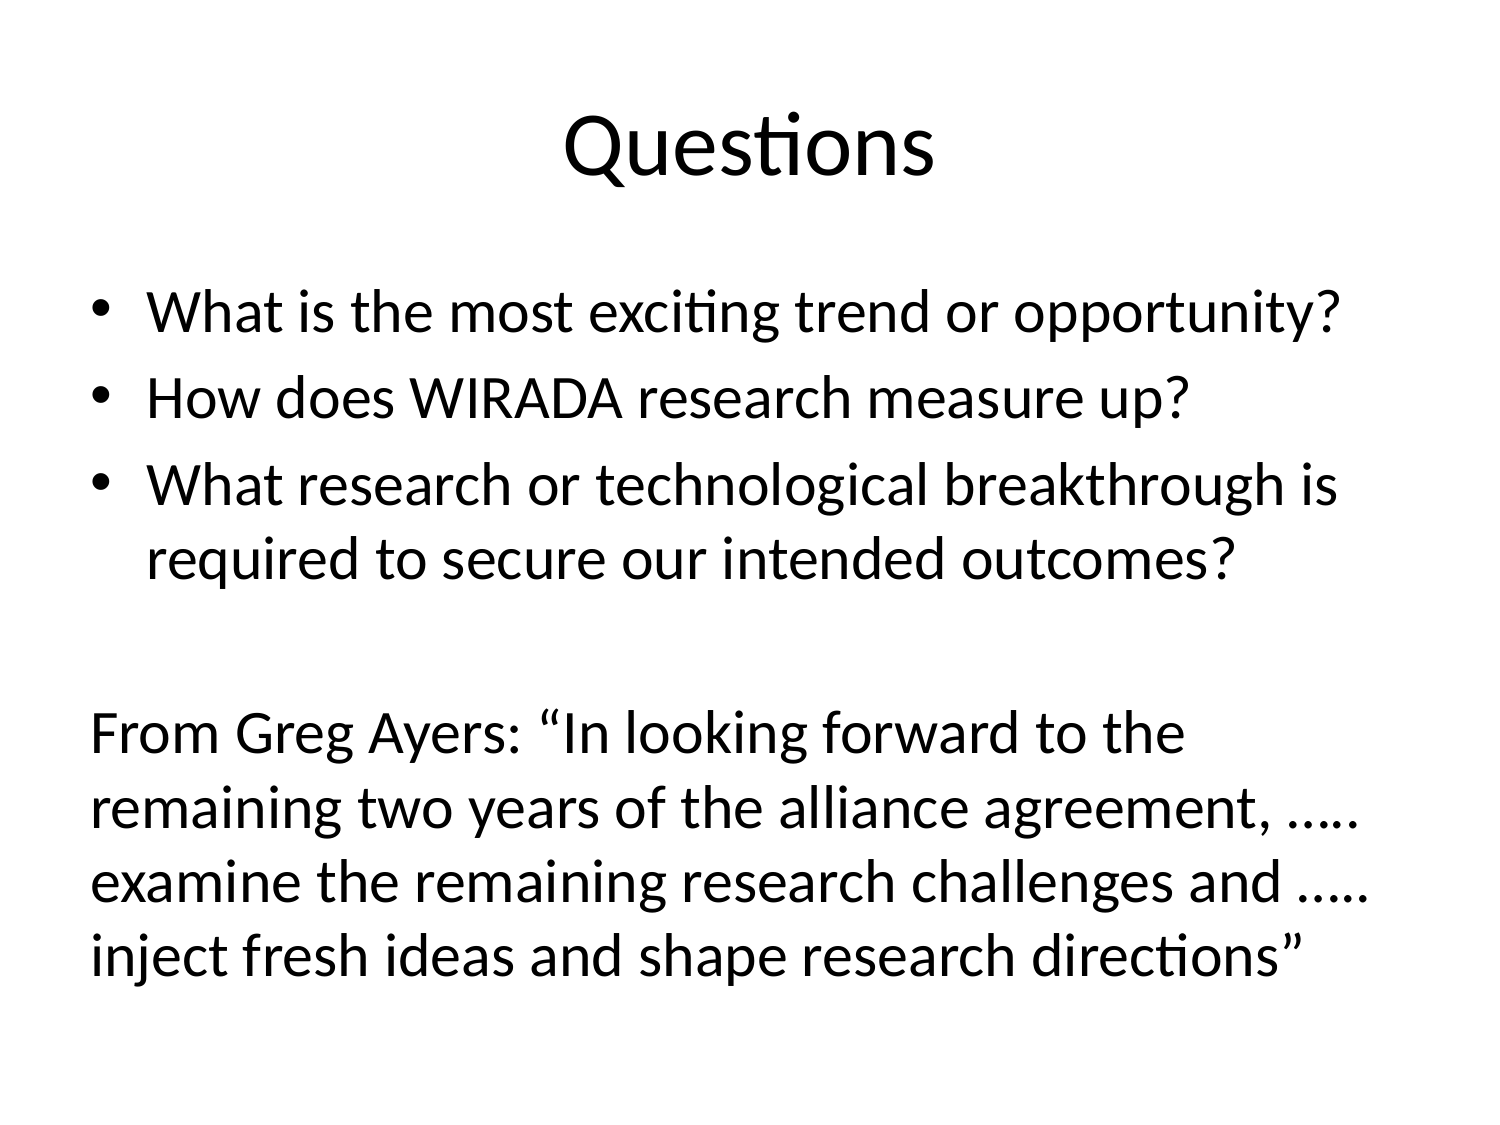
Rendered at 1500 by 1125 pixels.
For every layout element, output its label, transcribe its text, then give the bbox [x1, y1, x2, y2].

title Questions [75, 45, 1425, 233]
list What is the most exciting trend or opportunity? How does WIRADA research measure up? What research or technological breakthrough is required to secure our intended outcomes? From Greg Ayers: “In looking forward to the remaining two years of the alliance agreement, ….. examine the remaining research challenges and ….. inject fresh ideas and shape research directions” [75, 262, 1425, 1005]
